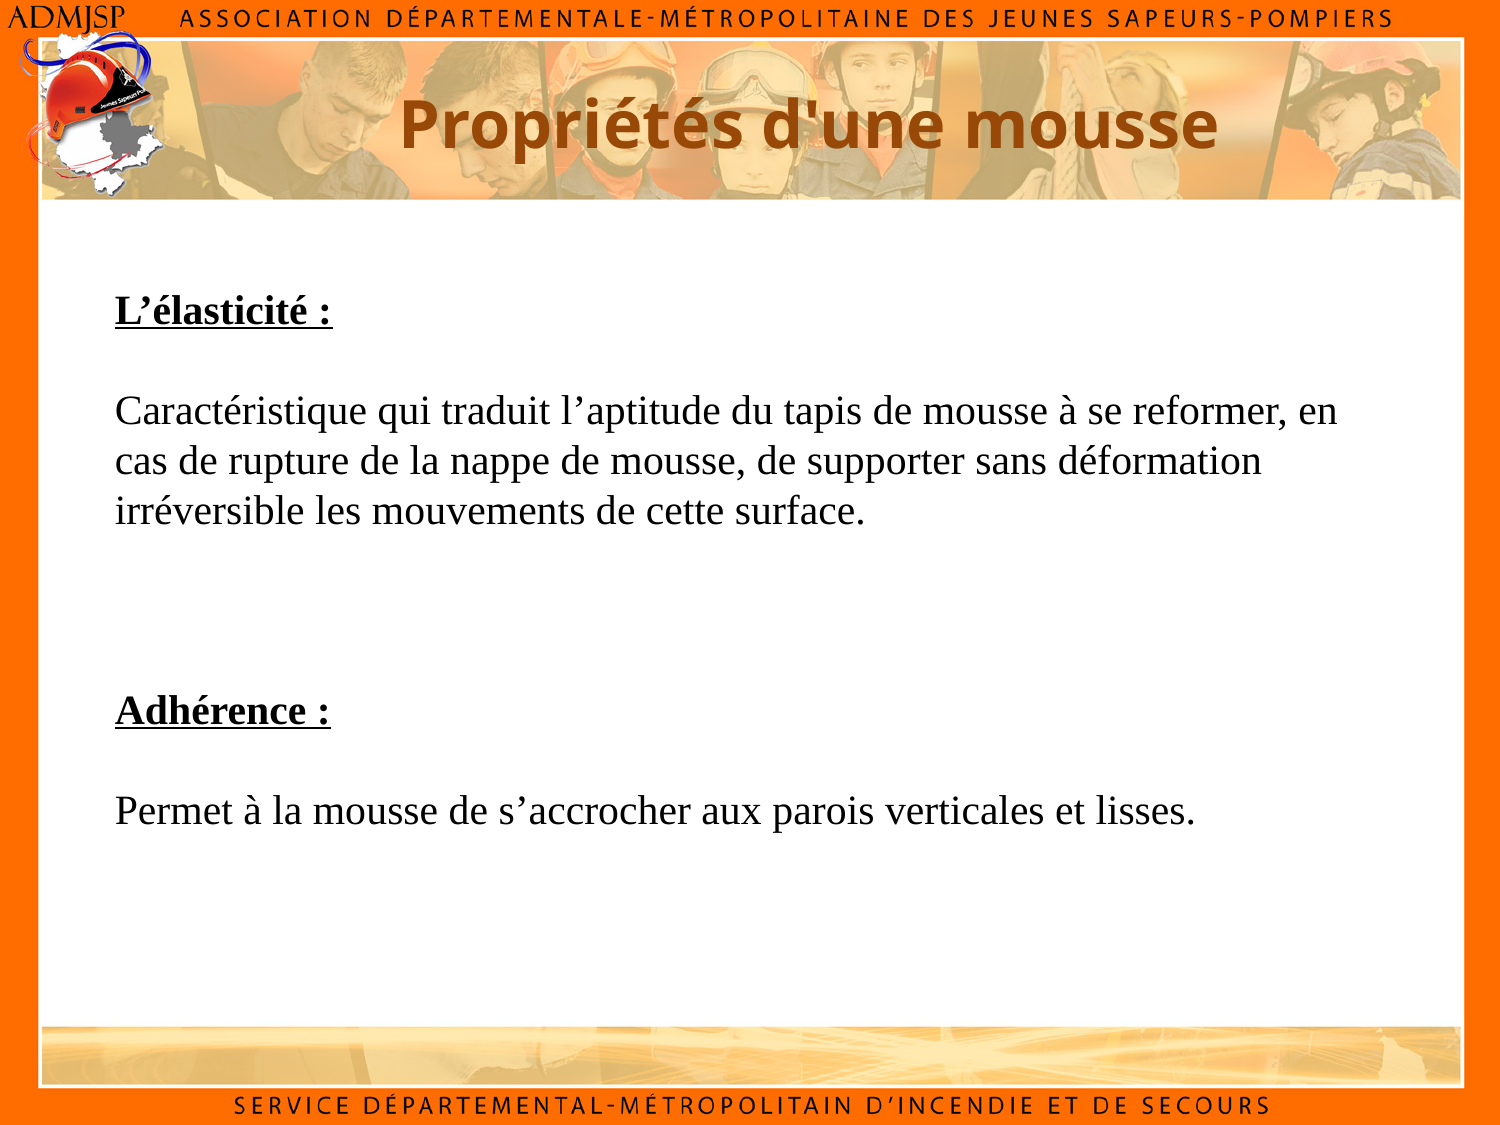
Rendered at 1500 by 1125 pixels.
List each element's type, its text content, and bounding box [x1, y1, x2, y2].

text_box L’élasticité : Caractéristique qui traduit l’aptitude du tapis de mousse à se reformer, en cas de rupture de la nappe de mousse, de supporter sans déformation irréversible les mouvements de cette surface. Adhérence : Permet à la mousse de s’accrocher aux parois verticales et lisses. [99, 275, 1413, 840]
title Propriétés d'une mousse [183, 45, 1454, 200]
picture [0, 0, 1500, 1125]
